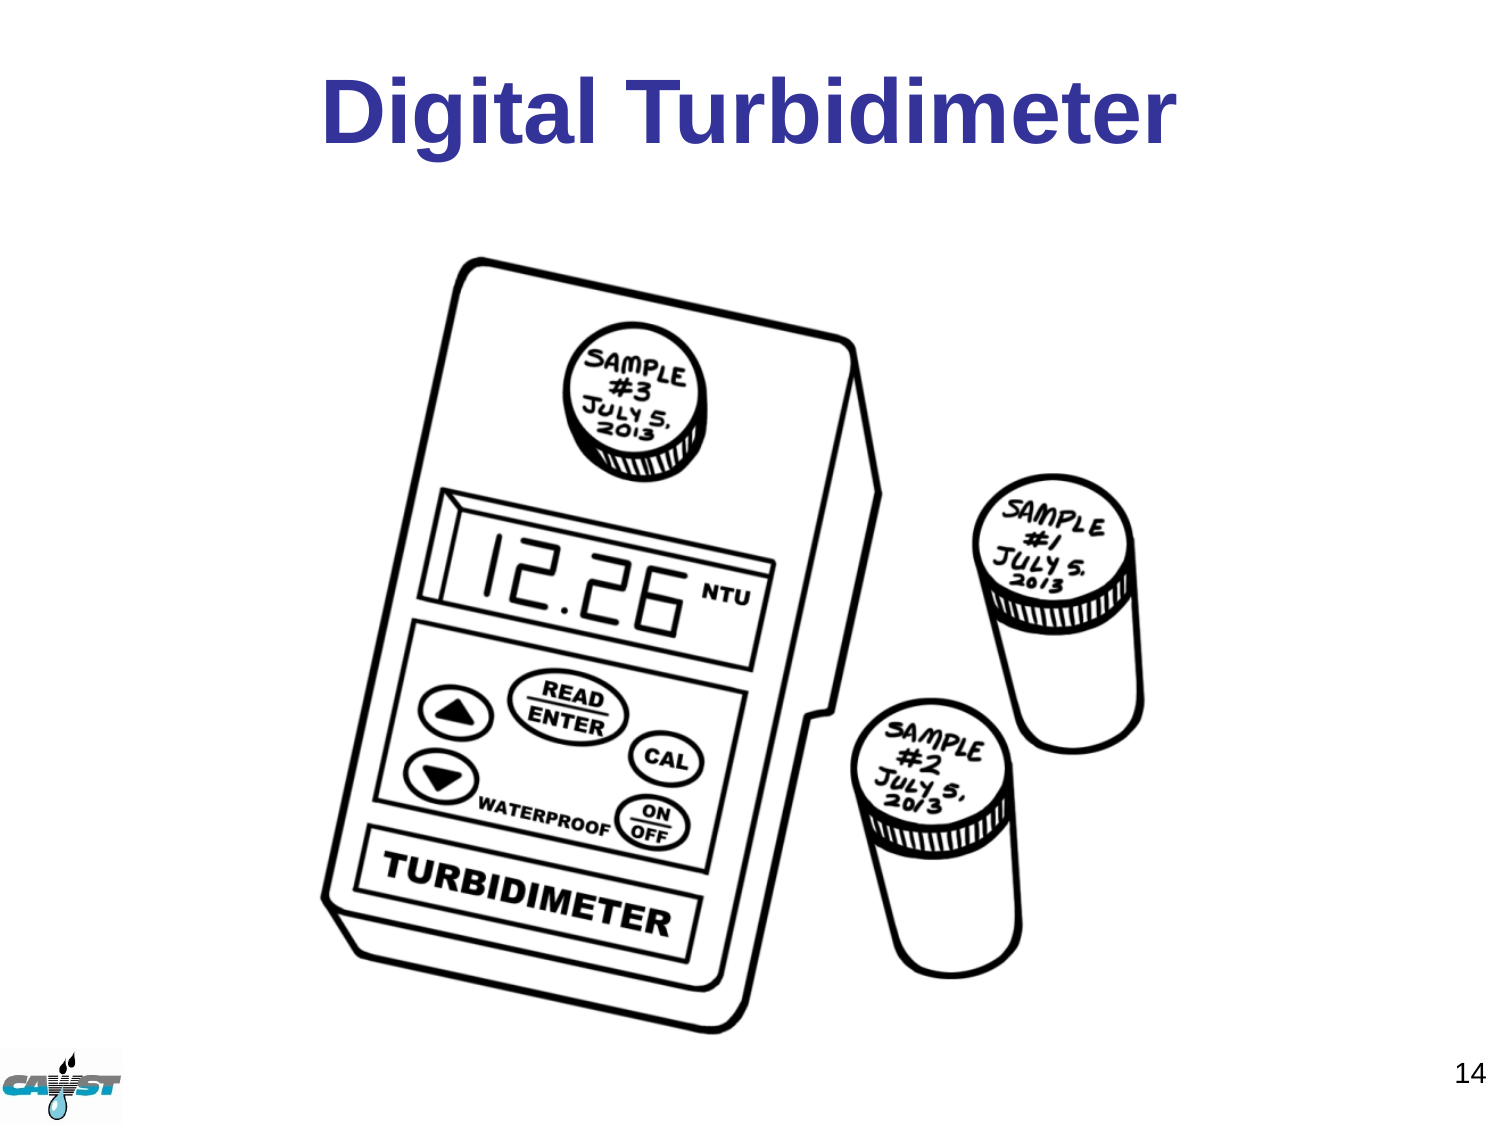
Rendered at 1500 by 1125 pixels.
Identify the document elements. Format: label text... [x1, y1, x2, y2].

slide_number 14 [1151, 1046, 1500, 1125]
picture [254, 174, 1246, 1102]
picture [0, 1048, 123, 1125]
text_box Digital Turbidimeter [74, 45, 1425, 175]
